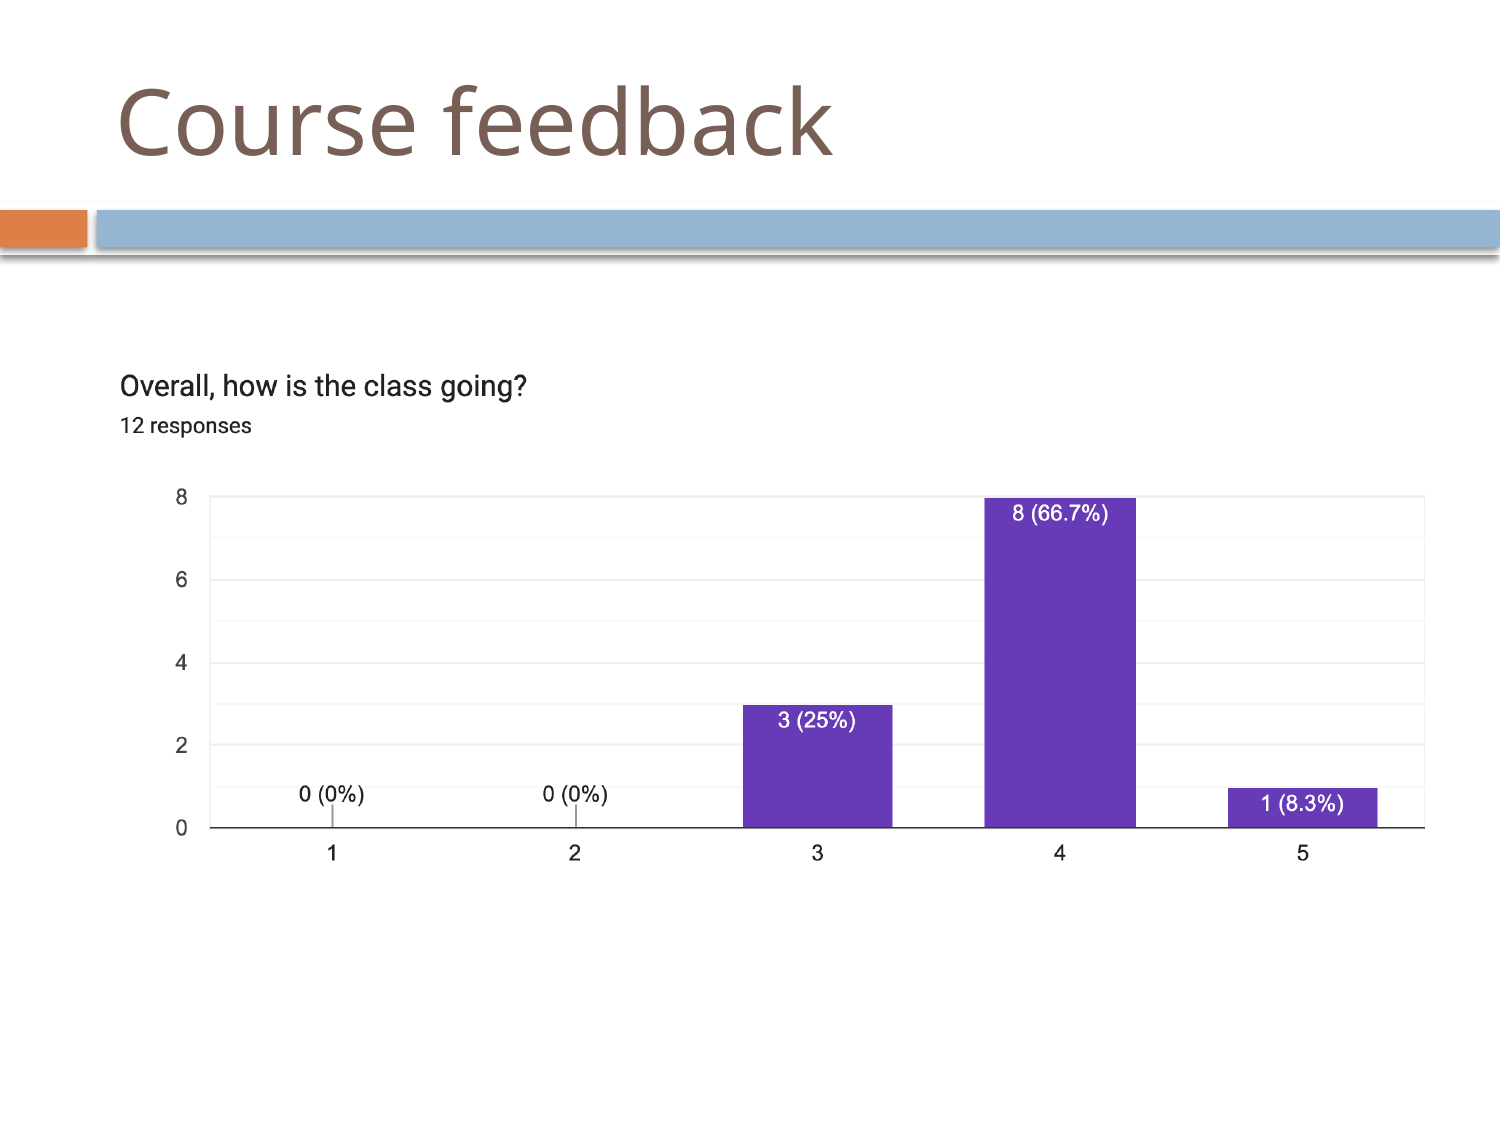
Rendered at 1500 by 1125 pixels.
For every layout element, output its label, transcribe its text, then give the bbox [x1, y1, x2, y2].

title Course feedback [100, 37, 1438, 200]
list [74, 322, 1426, 966]
